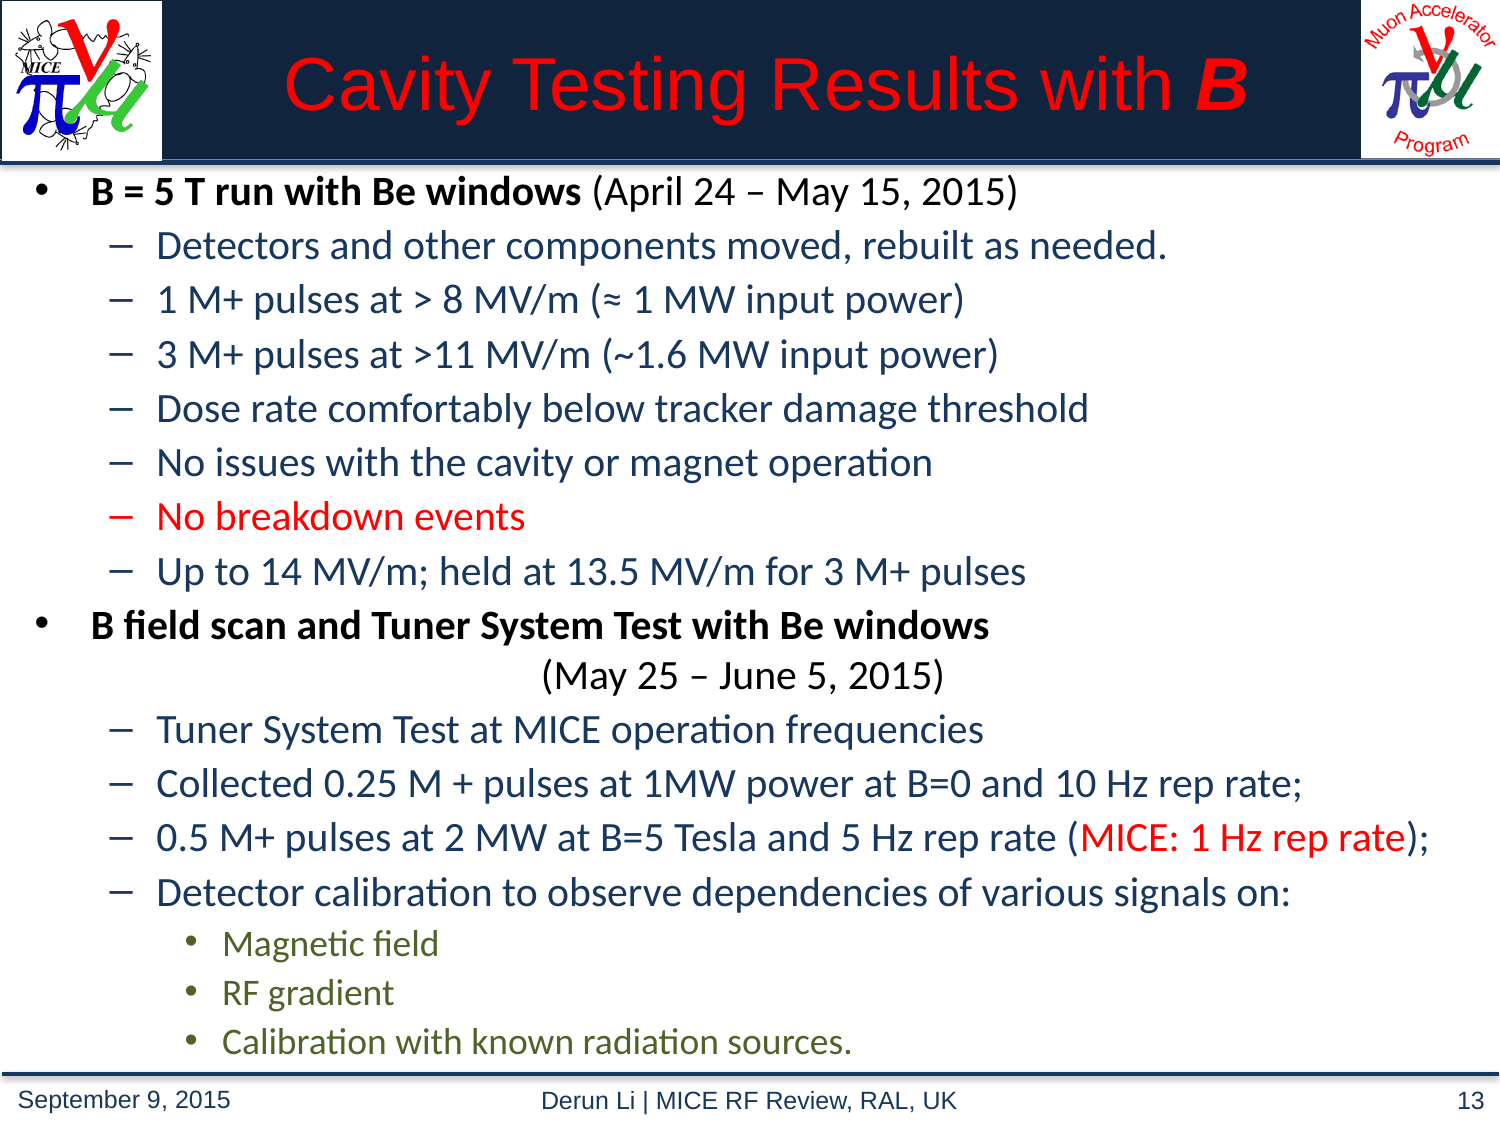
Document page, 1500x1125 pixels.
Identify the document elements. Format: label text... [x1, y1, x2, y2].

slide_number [2, 1075, 284, 1123]
list B = 5 T run with Be windows (April 24 – May 15, 2015) Detectors and other components moved, rebuilt as needed. 1 M+ pulses at > 8 MV/m (≈ 1 MW input power) 3 M+ pulses at >11 MV/m (~1.6 MW input power) Dose rate comfortably below tracker damage threshold No issues with the cavity or magnet operation No breakdown events Up to 14 MV/m; held at 13.5 MV/m for 3 M+ pulses B field scan and Tuner System Test with Be windows (May 25 – June 5, 2015) Tuner System Test at MICE operation frequencies Collected 0.25 M + pulses at 1MW power at B=0 and 10 Hz rep rate; 0.5 M+ pulses at 2 MW at B=5 Tesla and 5 Hz rep rate (MICE: 1 Hz rep rate); Detector calibration to observe dependencies of various signals on: Magnetic field RF gradient Calibration with known radiation sources. [19, 156, 1483, 1068]
footer Derun Li | MICE RF Review, RAL, UK [284, 1074, 1215, 1125]
slide_number 13 [1215, 1074, 1500, 1125]
picture [2, 0, 156, 161]
title Cavity Testing Results with B [156, 0, 1357, 156]
picture [1360, 0, 1500, 159]
